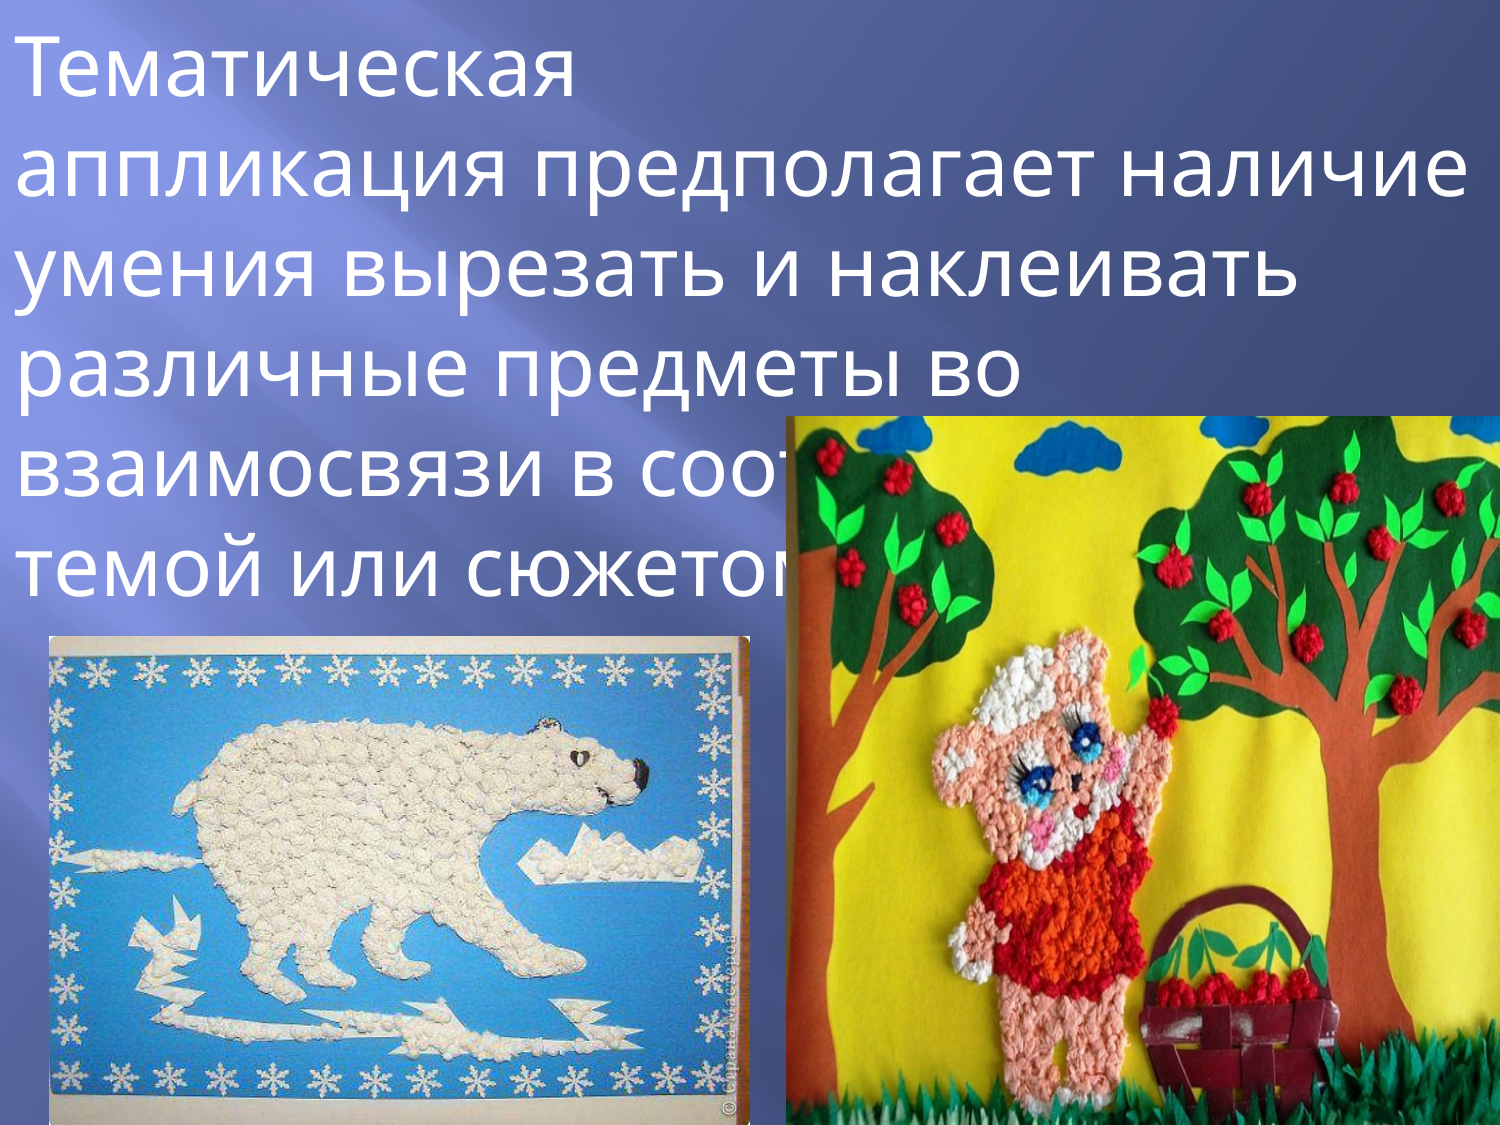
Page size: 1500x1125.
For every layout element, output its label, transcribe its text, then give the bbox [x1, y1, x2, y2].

picture [49, 635, 751, 1125]
text_box Тематическая аппликация предполагает наличие умения вырезать и наклеивать различные предметы во взаимосвязи в соответствии с темой или сюжетом. [0, 6, 1500, 621]
picture [786, 416, 1500, 1125]
